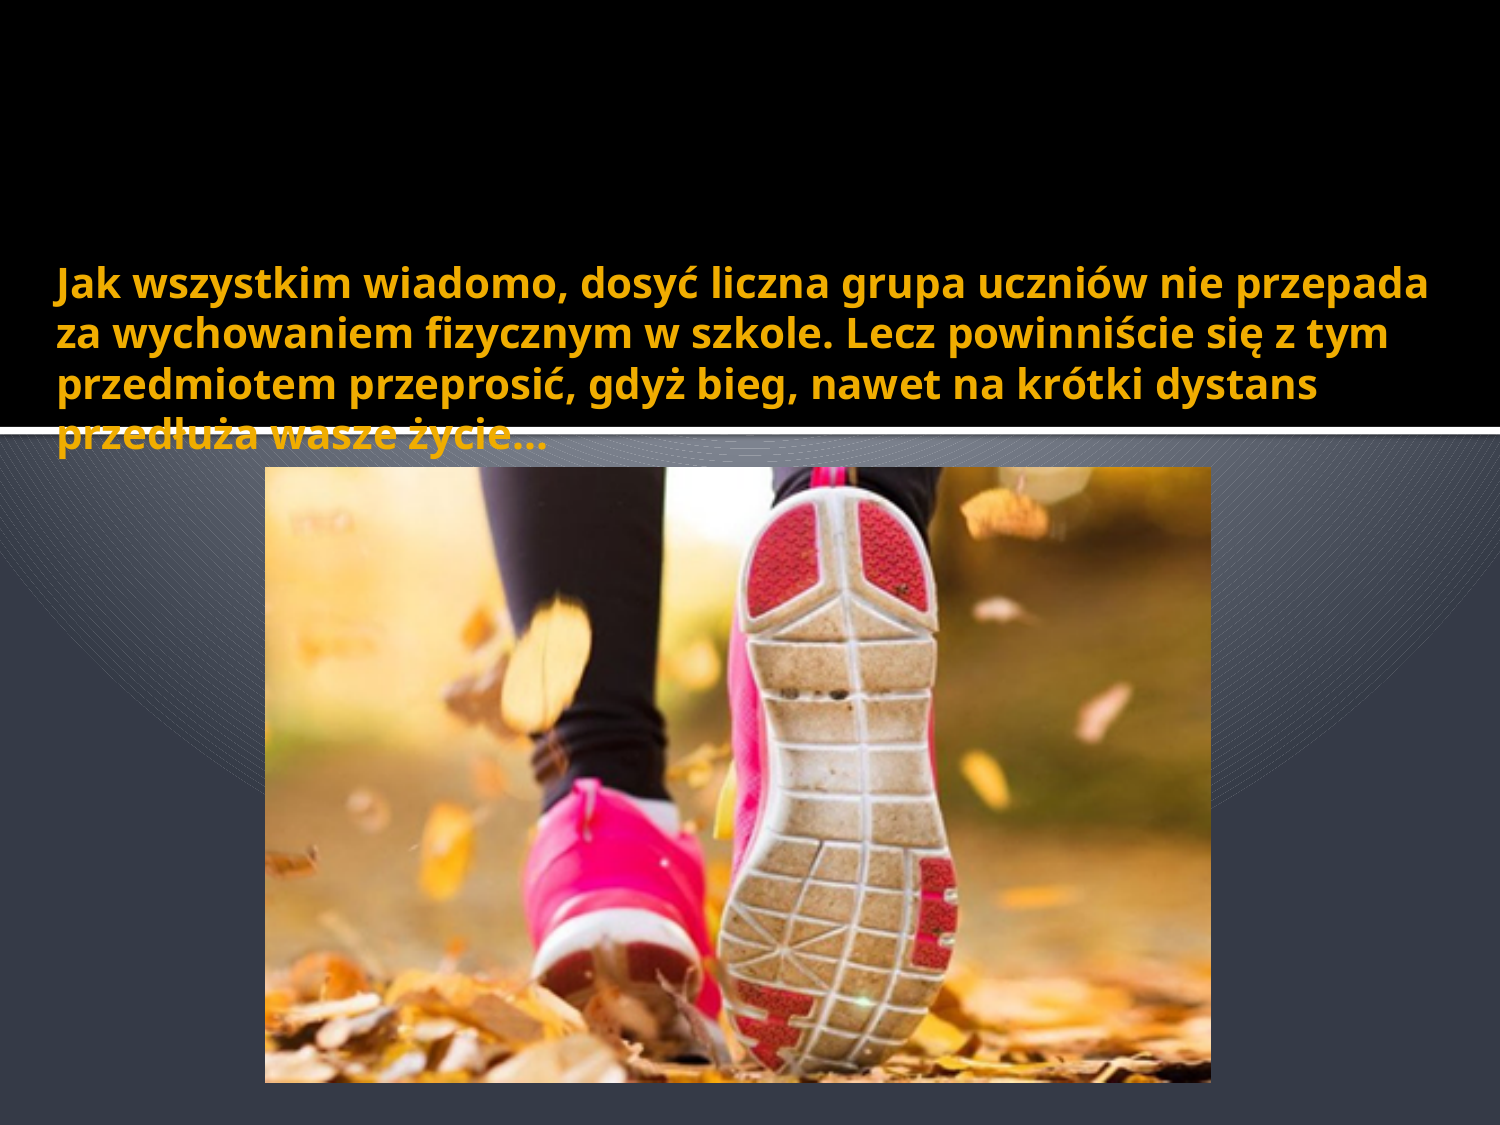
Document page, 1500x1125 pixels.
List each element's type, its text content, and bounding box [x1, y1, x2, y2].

picture [265, 467, 1211, 1083]
title Jak wszystkim wiadomo, dosyć liczna grupa uczniów nie przepada za wychowaniem fizycznym w szkole. Lecz powinniście się z tym przedmiotem przeprosić, gdyż bieg, nawet na krótki dystans przedłuża wasze życie… [41, 255, 1465, 524]
